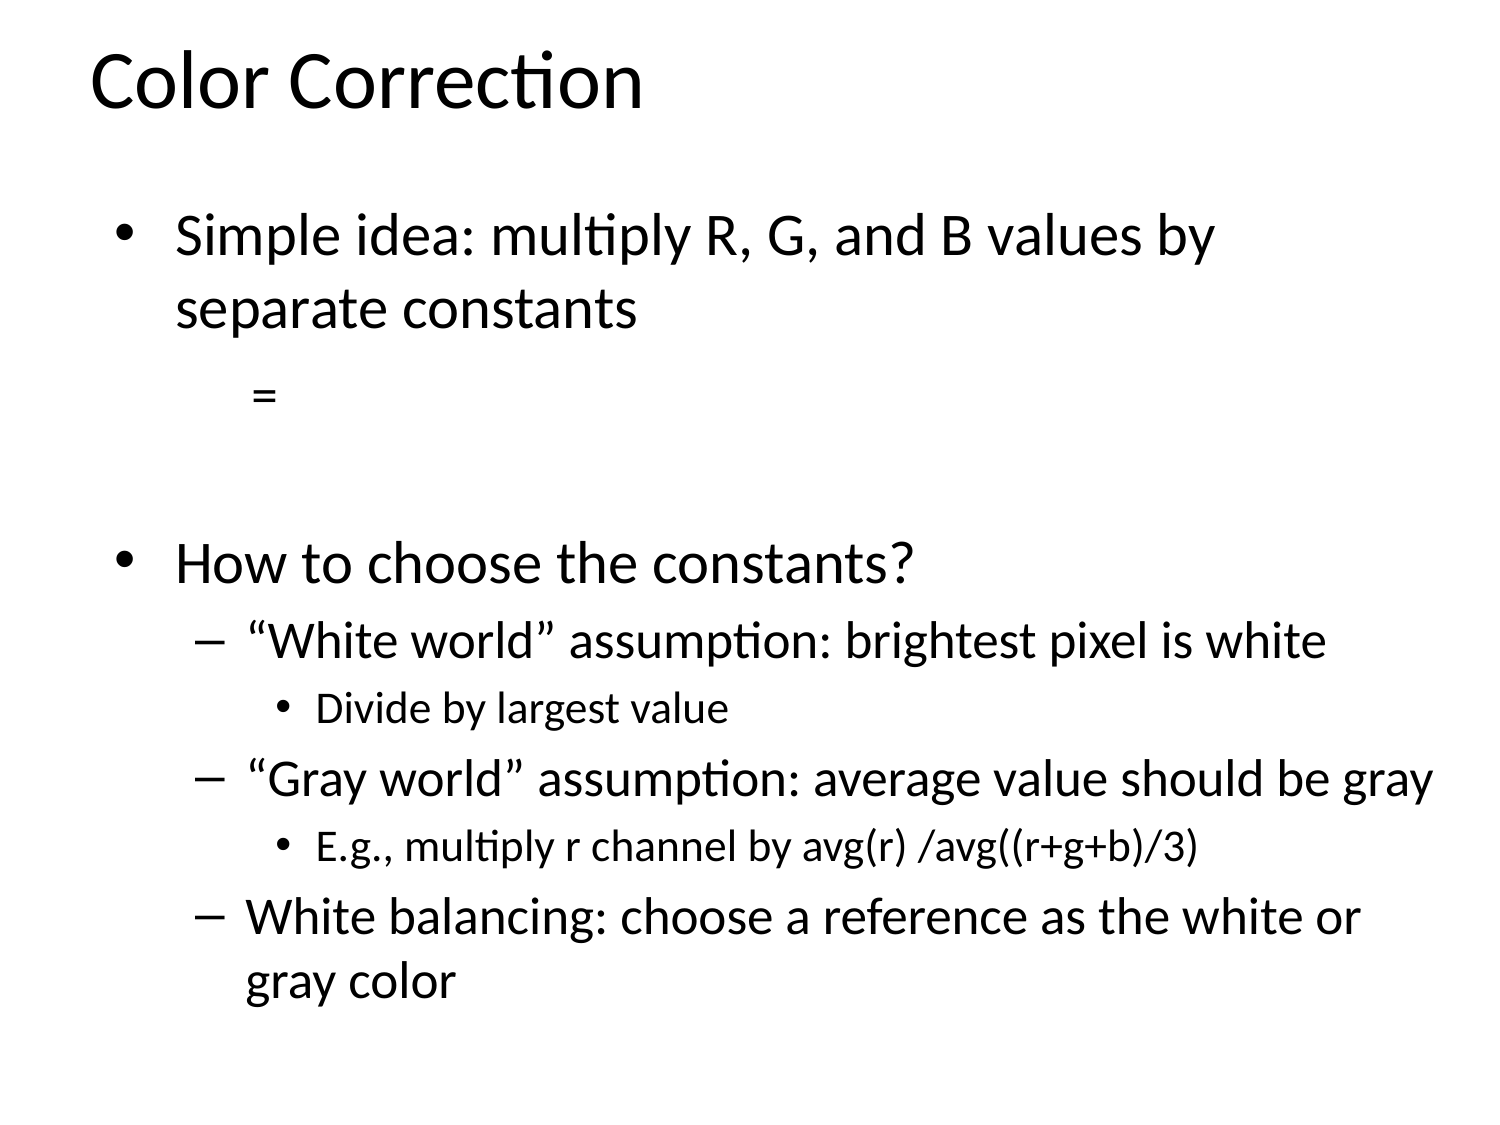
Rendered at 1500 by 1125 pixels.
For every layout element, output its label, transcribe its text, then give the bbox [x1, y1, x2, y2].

title Color Correction [74, 0, 1426, 151]
